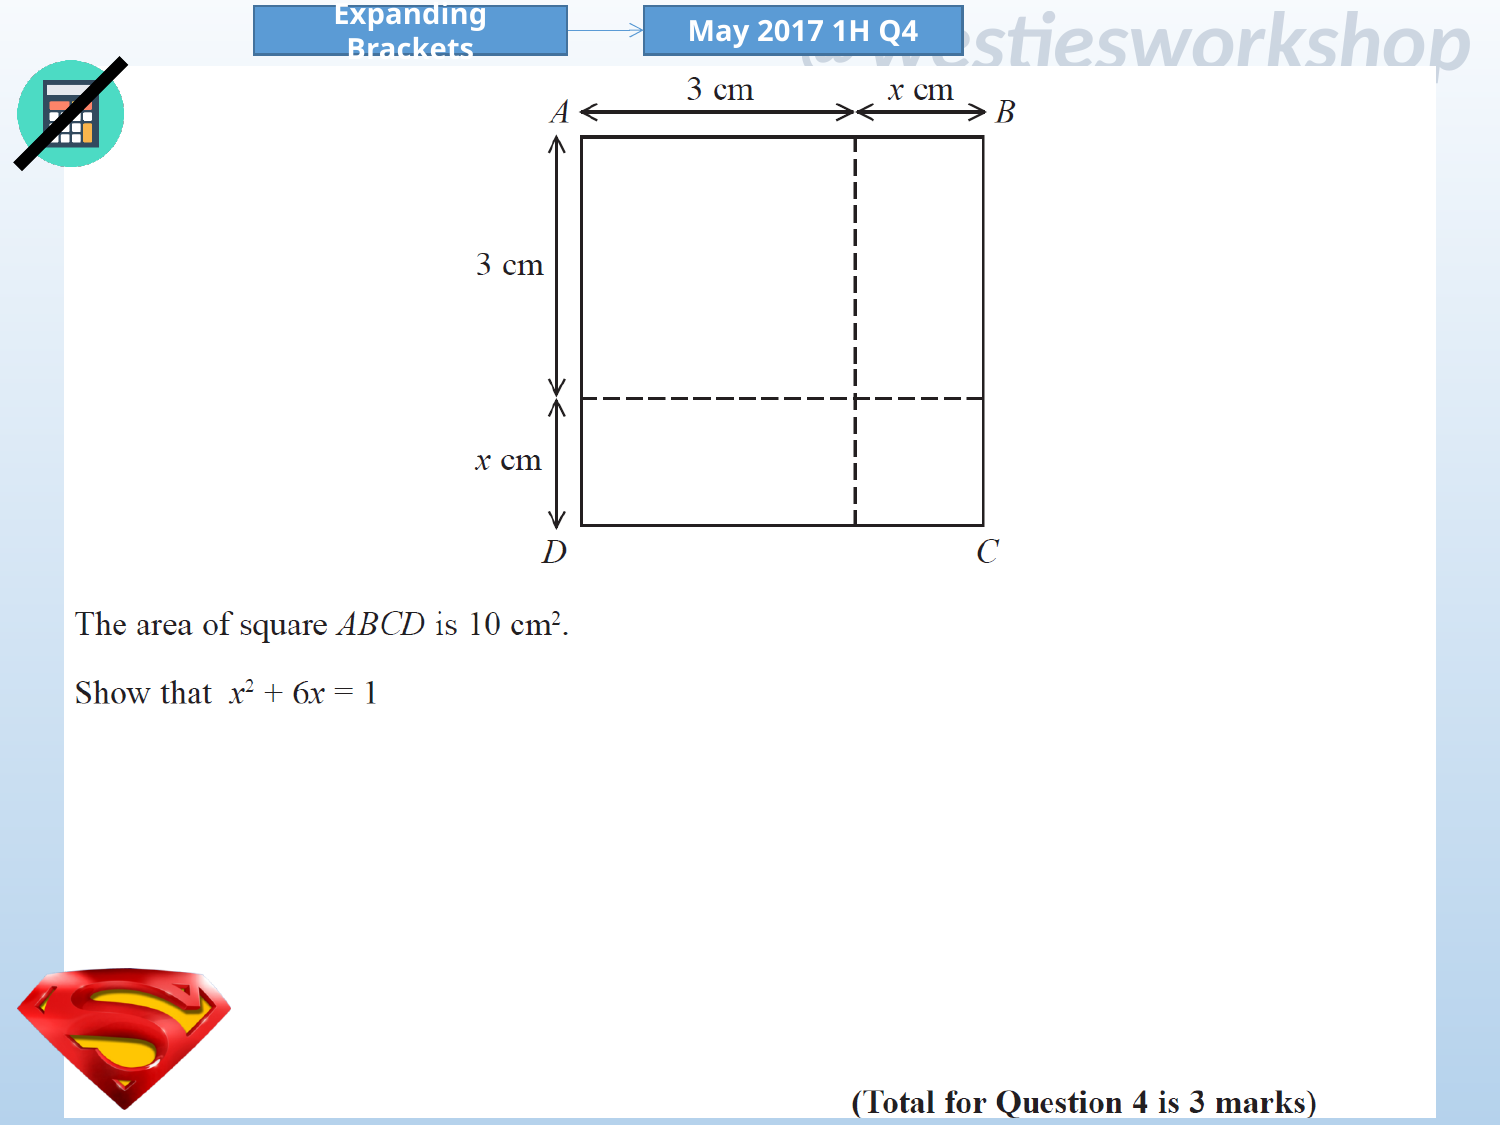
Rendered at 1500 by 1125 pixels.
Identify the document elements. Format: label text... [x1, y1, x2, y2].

text_box Expanding Brackets [253, 5, 568, 56]
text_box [17, 60, 124, 167]
text_box May 2017 1H Q4 [643, 5, 964, 56]
picture [17, 66, 1436, 1118]
